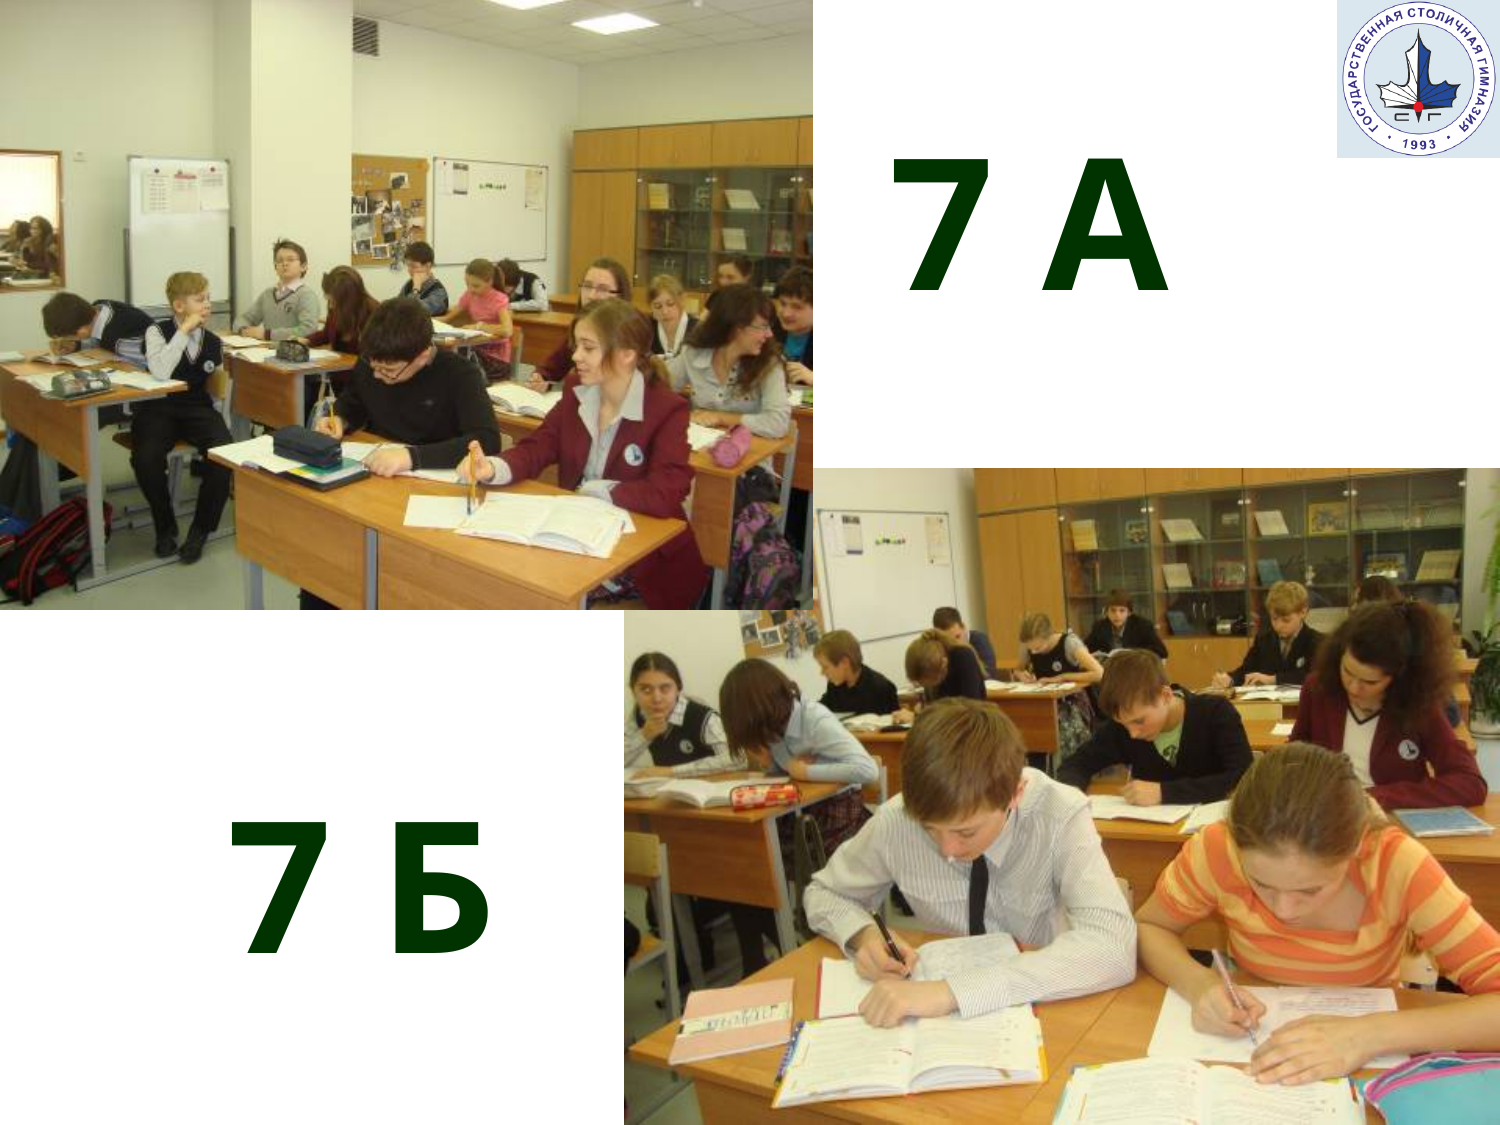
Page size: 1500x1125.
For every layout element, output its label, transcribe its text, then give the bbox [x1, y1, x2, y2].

text_box 7 Б [212, 762, 575, 998]
text_box 7 А [874, 99, 1238, 335]
picture [1337, 0, 1500, 158]
picture [0, 0, 1500, 1125]
